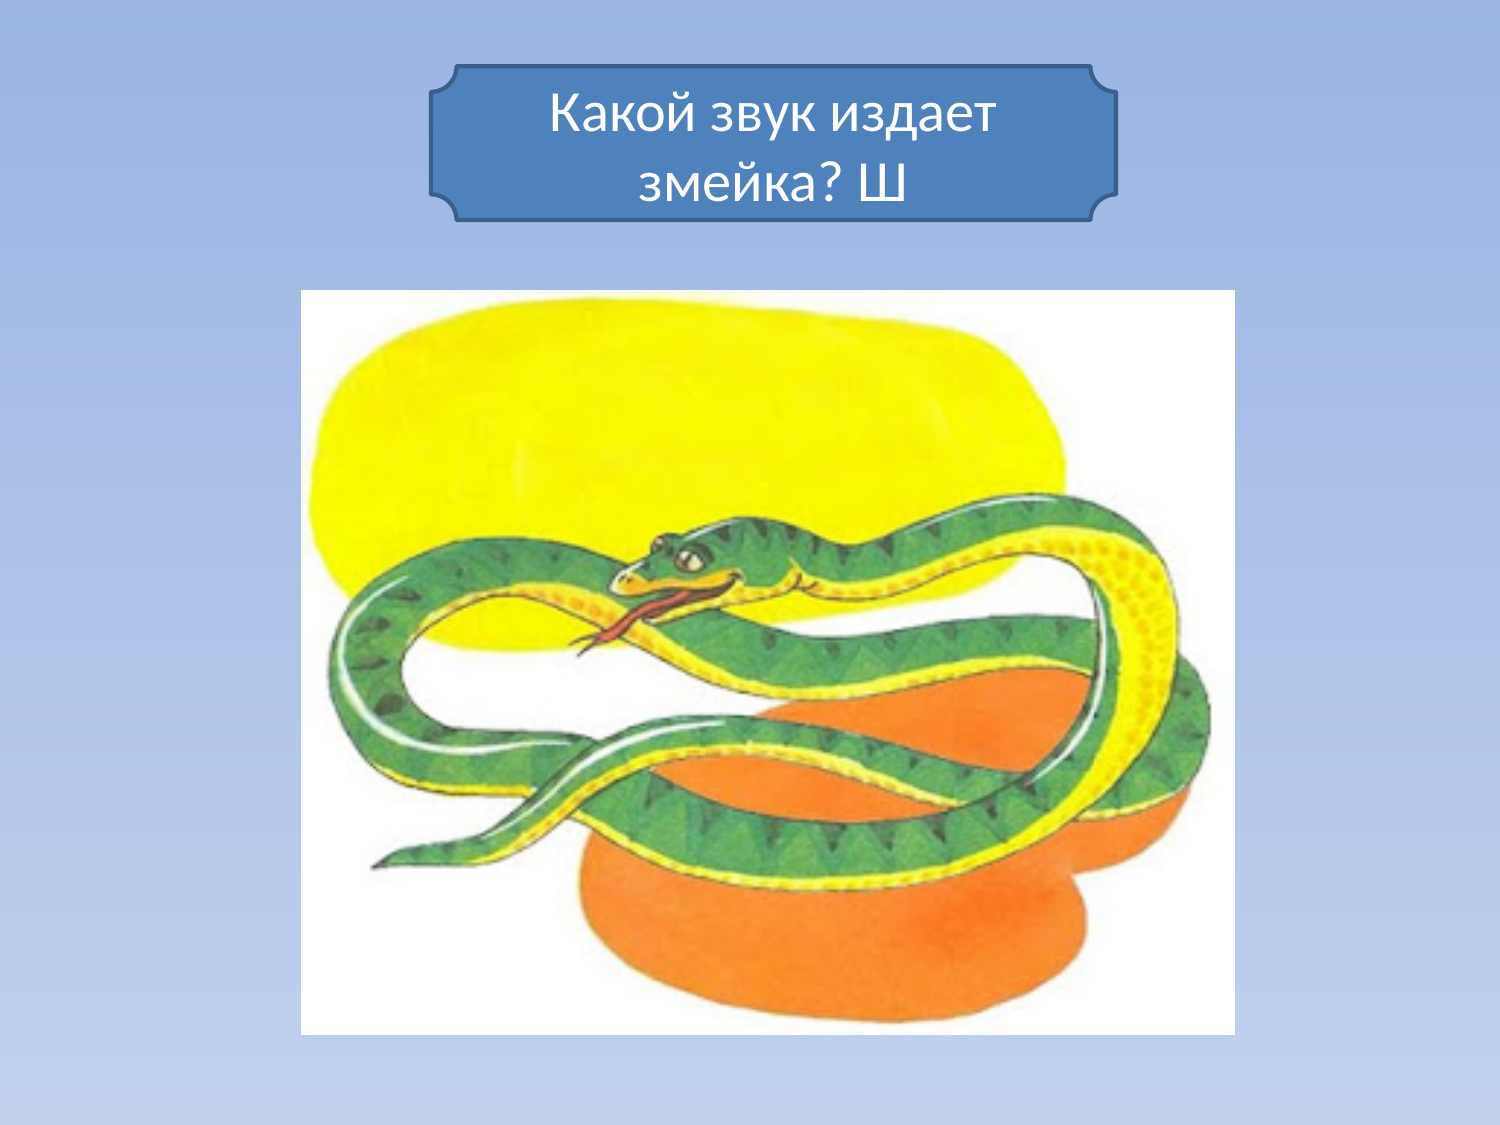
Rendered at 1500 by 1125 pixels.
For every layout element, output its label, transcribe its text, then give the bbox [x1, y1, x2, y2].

text_box Какой звук издает змейка? Ш [428, 64, 1119, 223]
picture [300, 290, 1235, 1036]
